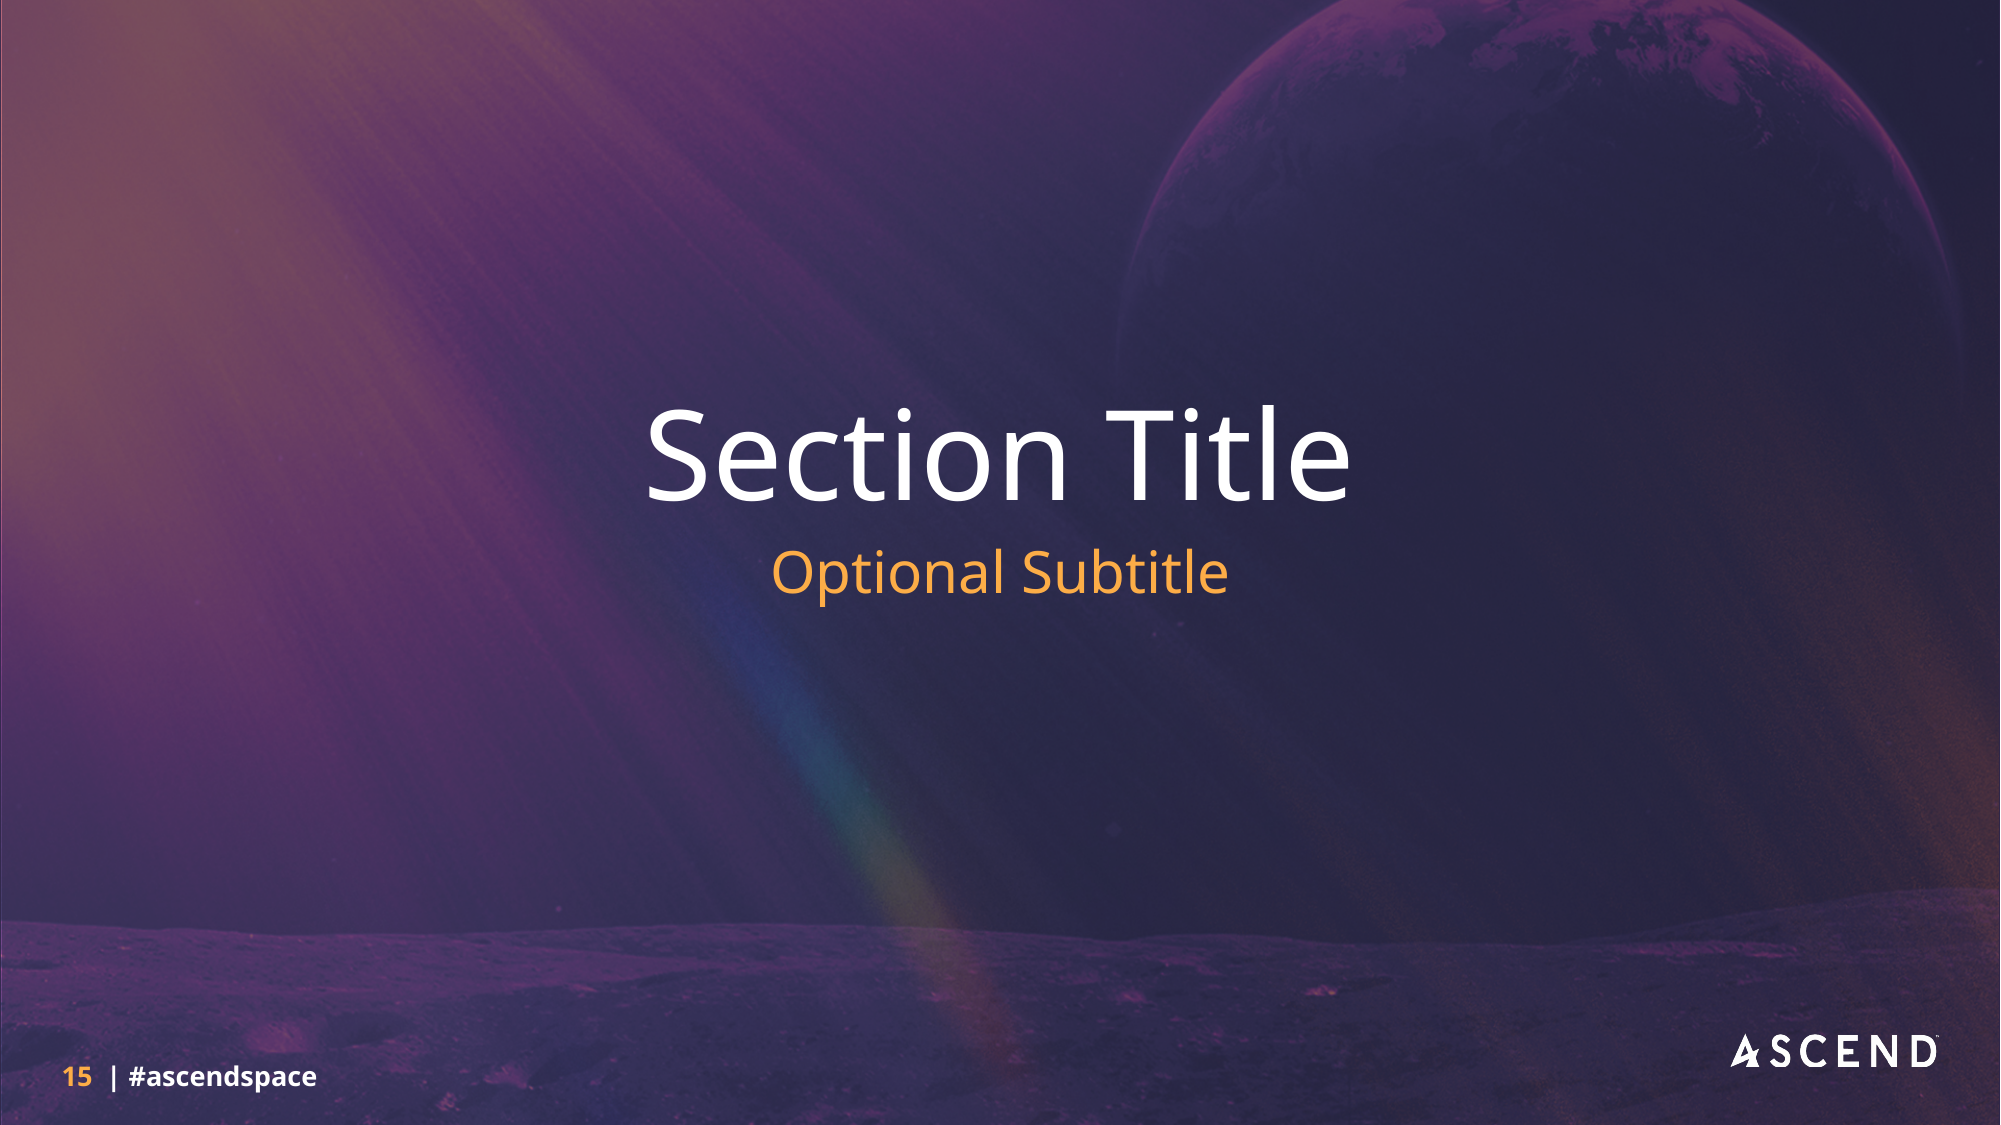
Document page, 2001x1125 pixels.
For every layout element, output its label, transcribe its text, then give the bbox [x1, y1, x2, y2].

text_box 15 | #ascendspace [46, 1052, 1048, 1104]
title Section Title [142, 385, 1858, 526]
text_box Optional Subtitle [142, 536, 1858, 701]
